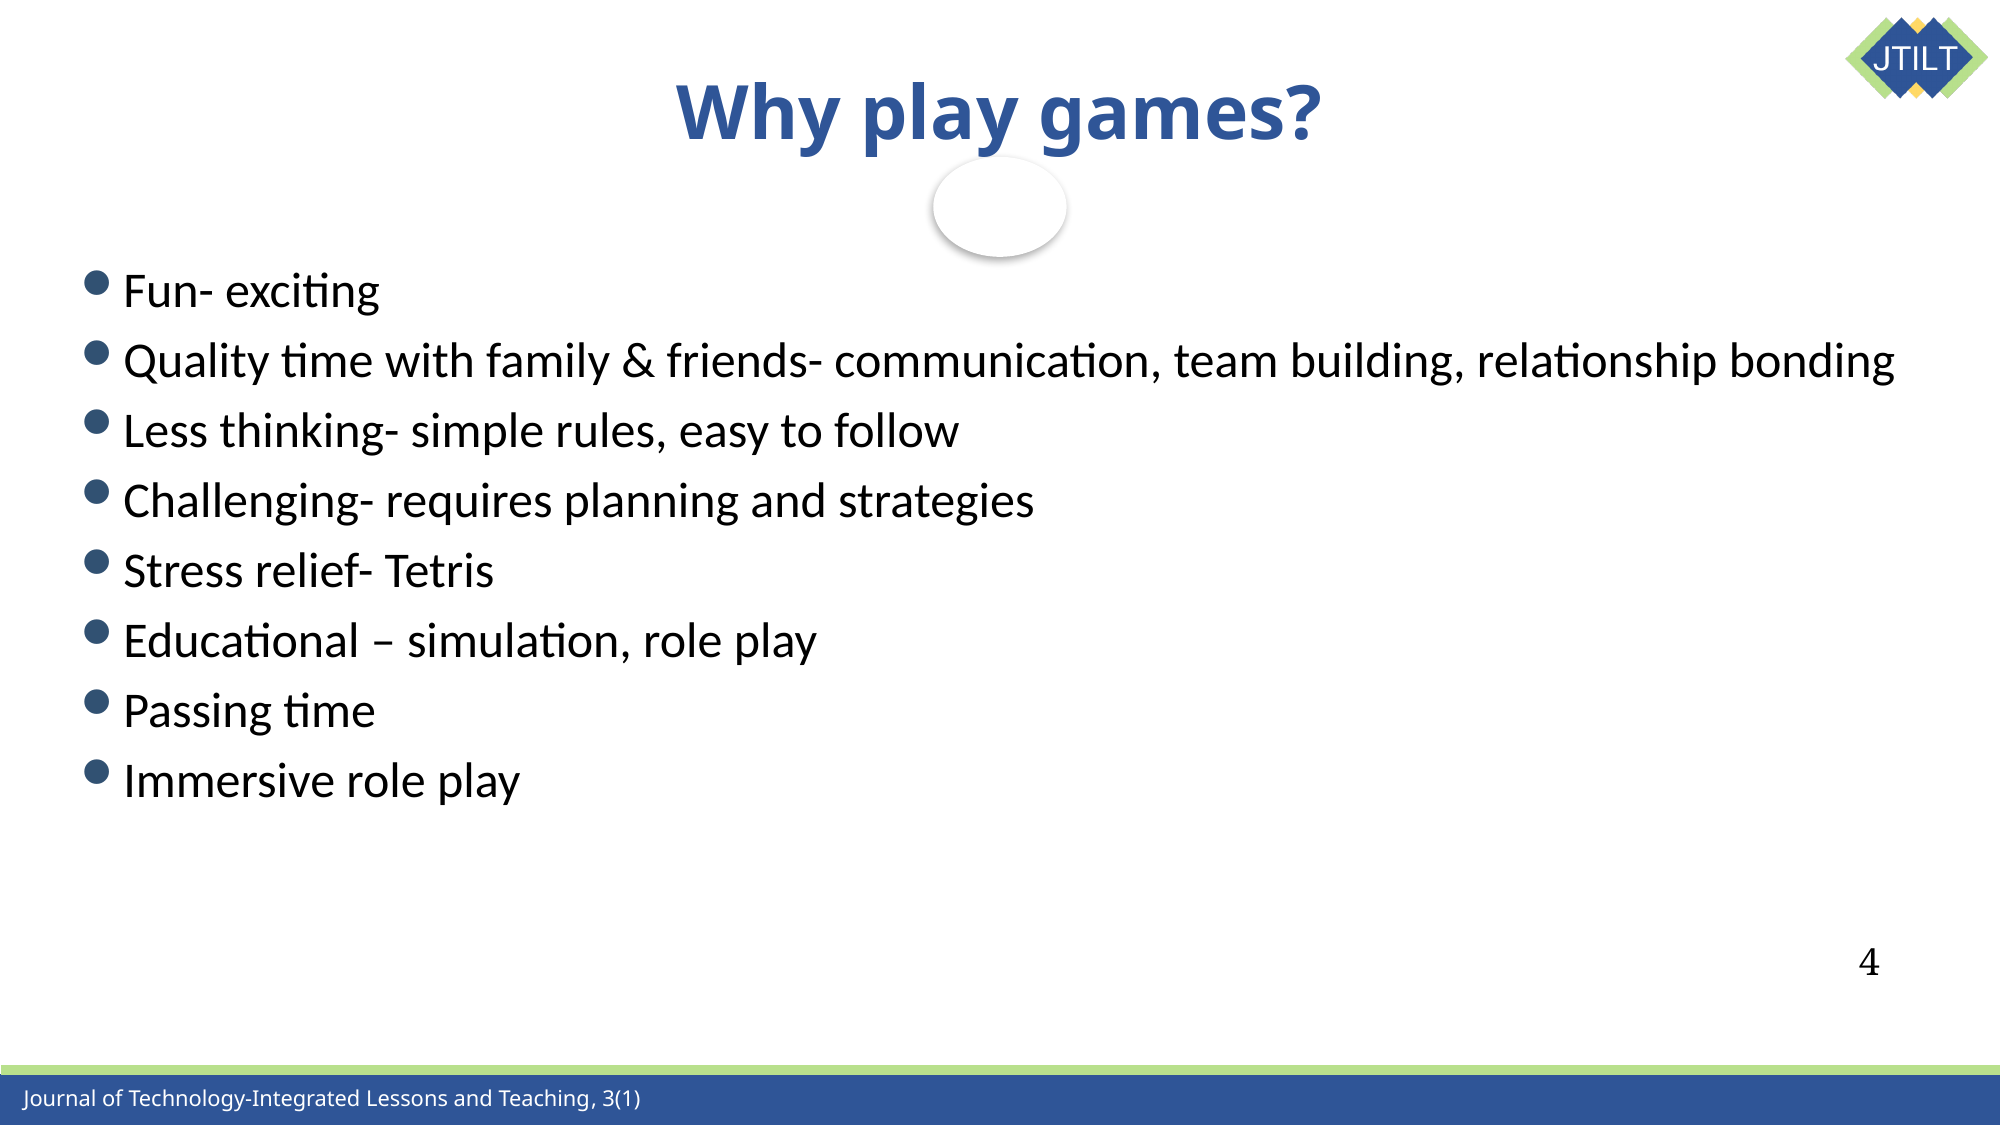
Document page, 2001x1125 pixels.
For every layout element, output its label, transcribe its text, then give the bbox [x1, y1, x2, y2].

title Why play games? [66, 37, 1933, 162]
slide_number 4 [1843, 930, 2000, 1055]
list Fun- exciting Quality time with family & friends- communication, team building, relationship bonding Less thinking- simple rules, easy to follow Challenging- requires planning and strategies Stress relief- Tetris Educational – simulation, role play Passing time Immersive role play [66, 250, 1926, 1044]
picture [1845, 17, 1988, 99]
